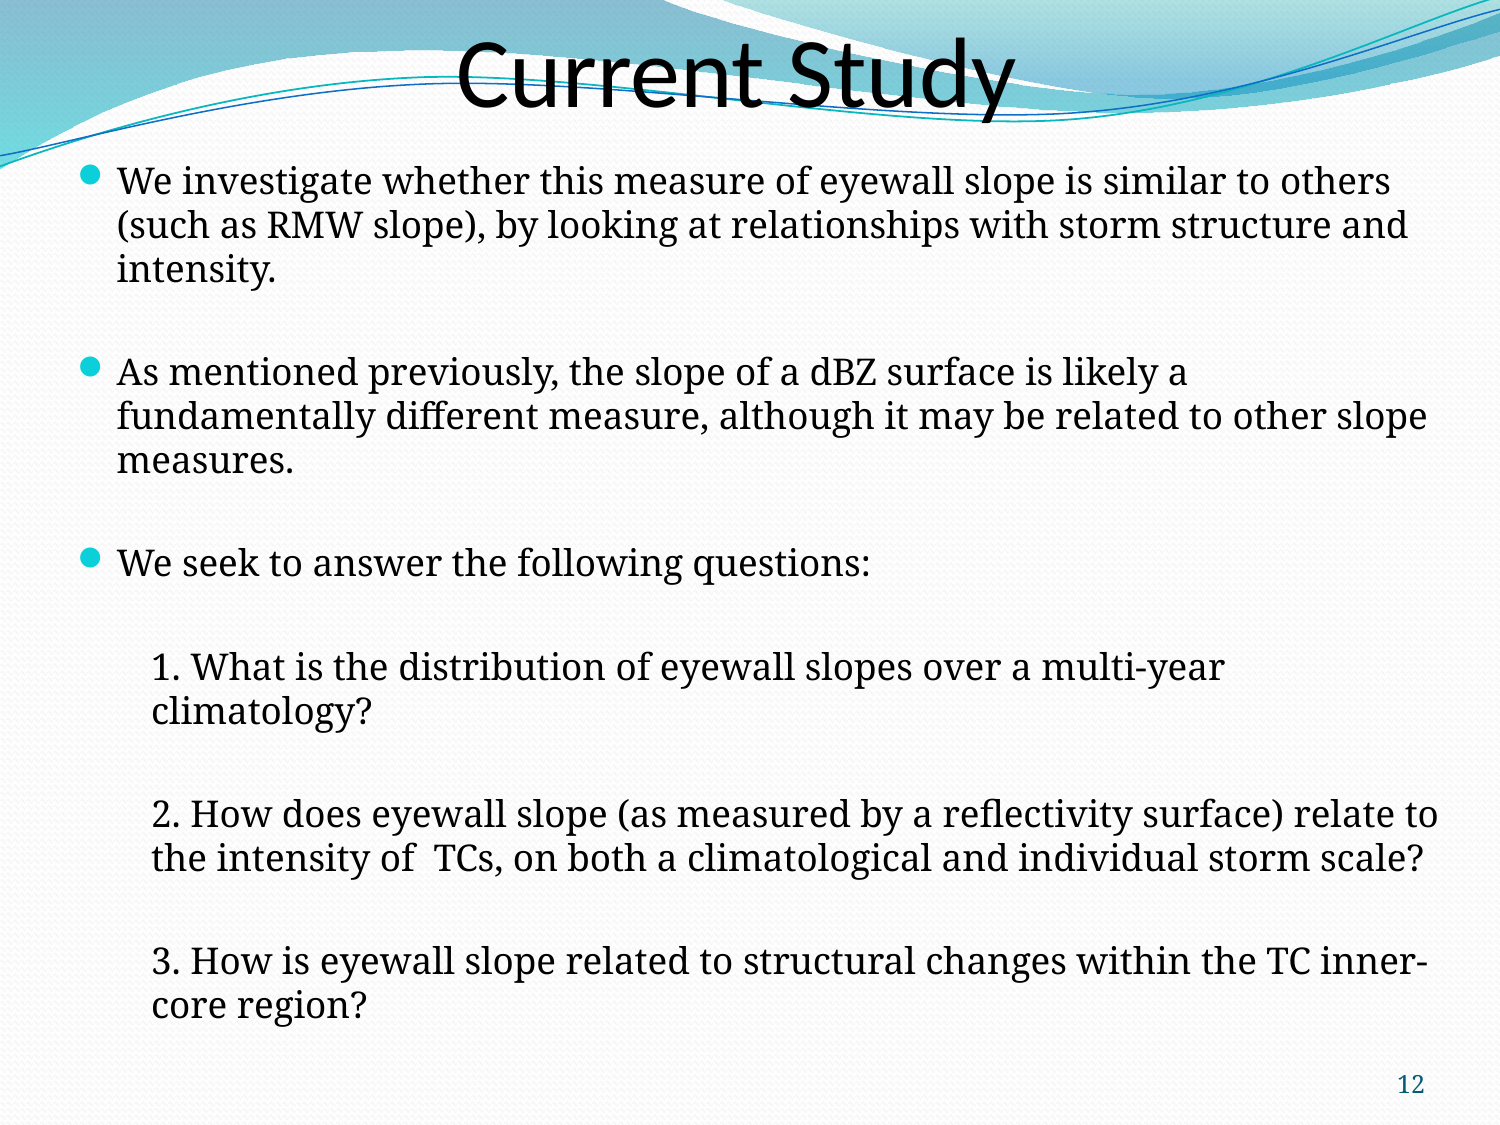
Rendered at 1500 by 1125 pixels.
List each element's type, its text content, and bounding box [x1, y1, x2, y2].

list We investigate whether this measure of eyewall slope is similar to others (such as RMW slope), by looking at relationships with storm structure and intensity. As mentioned previously, the slope of a dBZ surface is likely a fundamentally different measure, although it may be related to other slope measures. We seek to answer the following questions: 1. What is the distribution of eyewall slopes over a multi-year climatology? 2. How does eyewall slope (as measured by a reflectivity surface) relate to the intensity of TCs, on both a climatological and individual storm scale? 3. How is eyewall slope related to structural changes within the TC inner- core region? [62, 149, 1463, 1075]
title Current Study [62, 0, 1413, 128]
slide_number 12 [1299, 1042, 1425, 1103]
